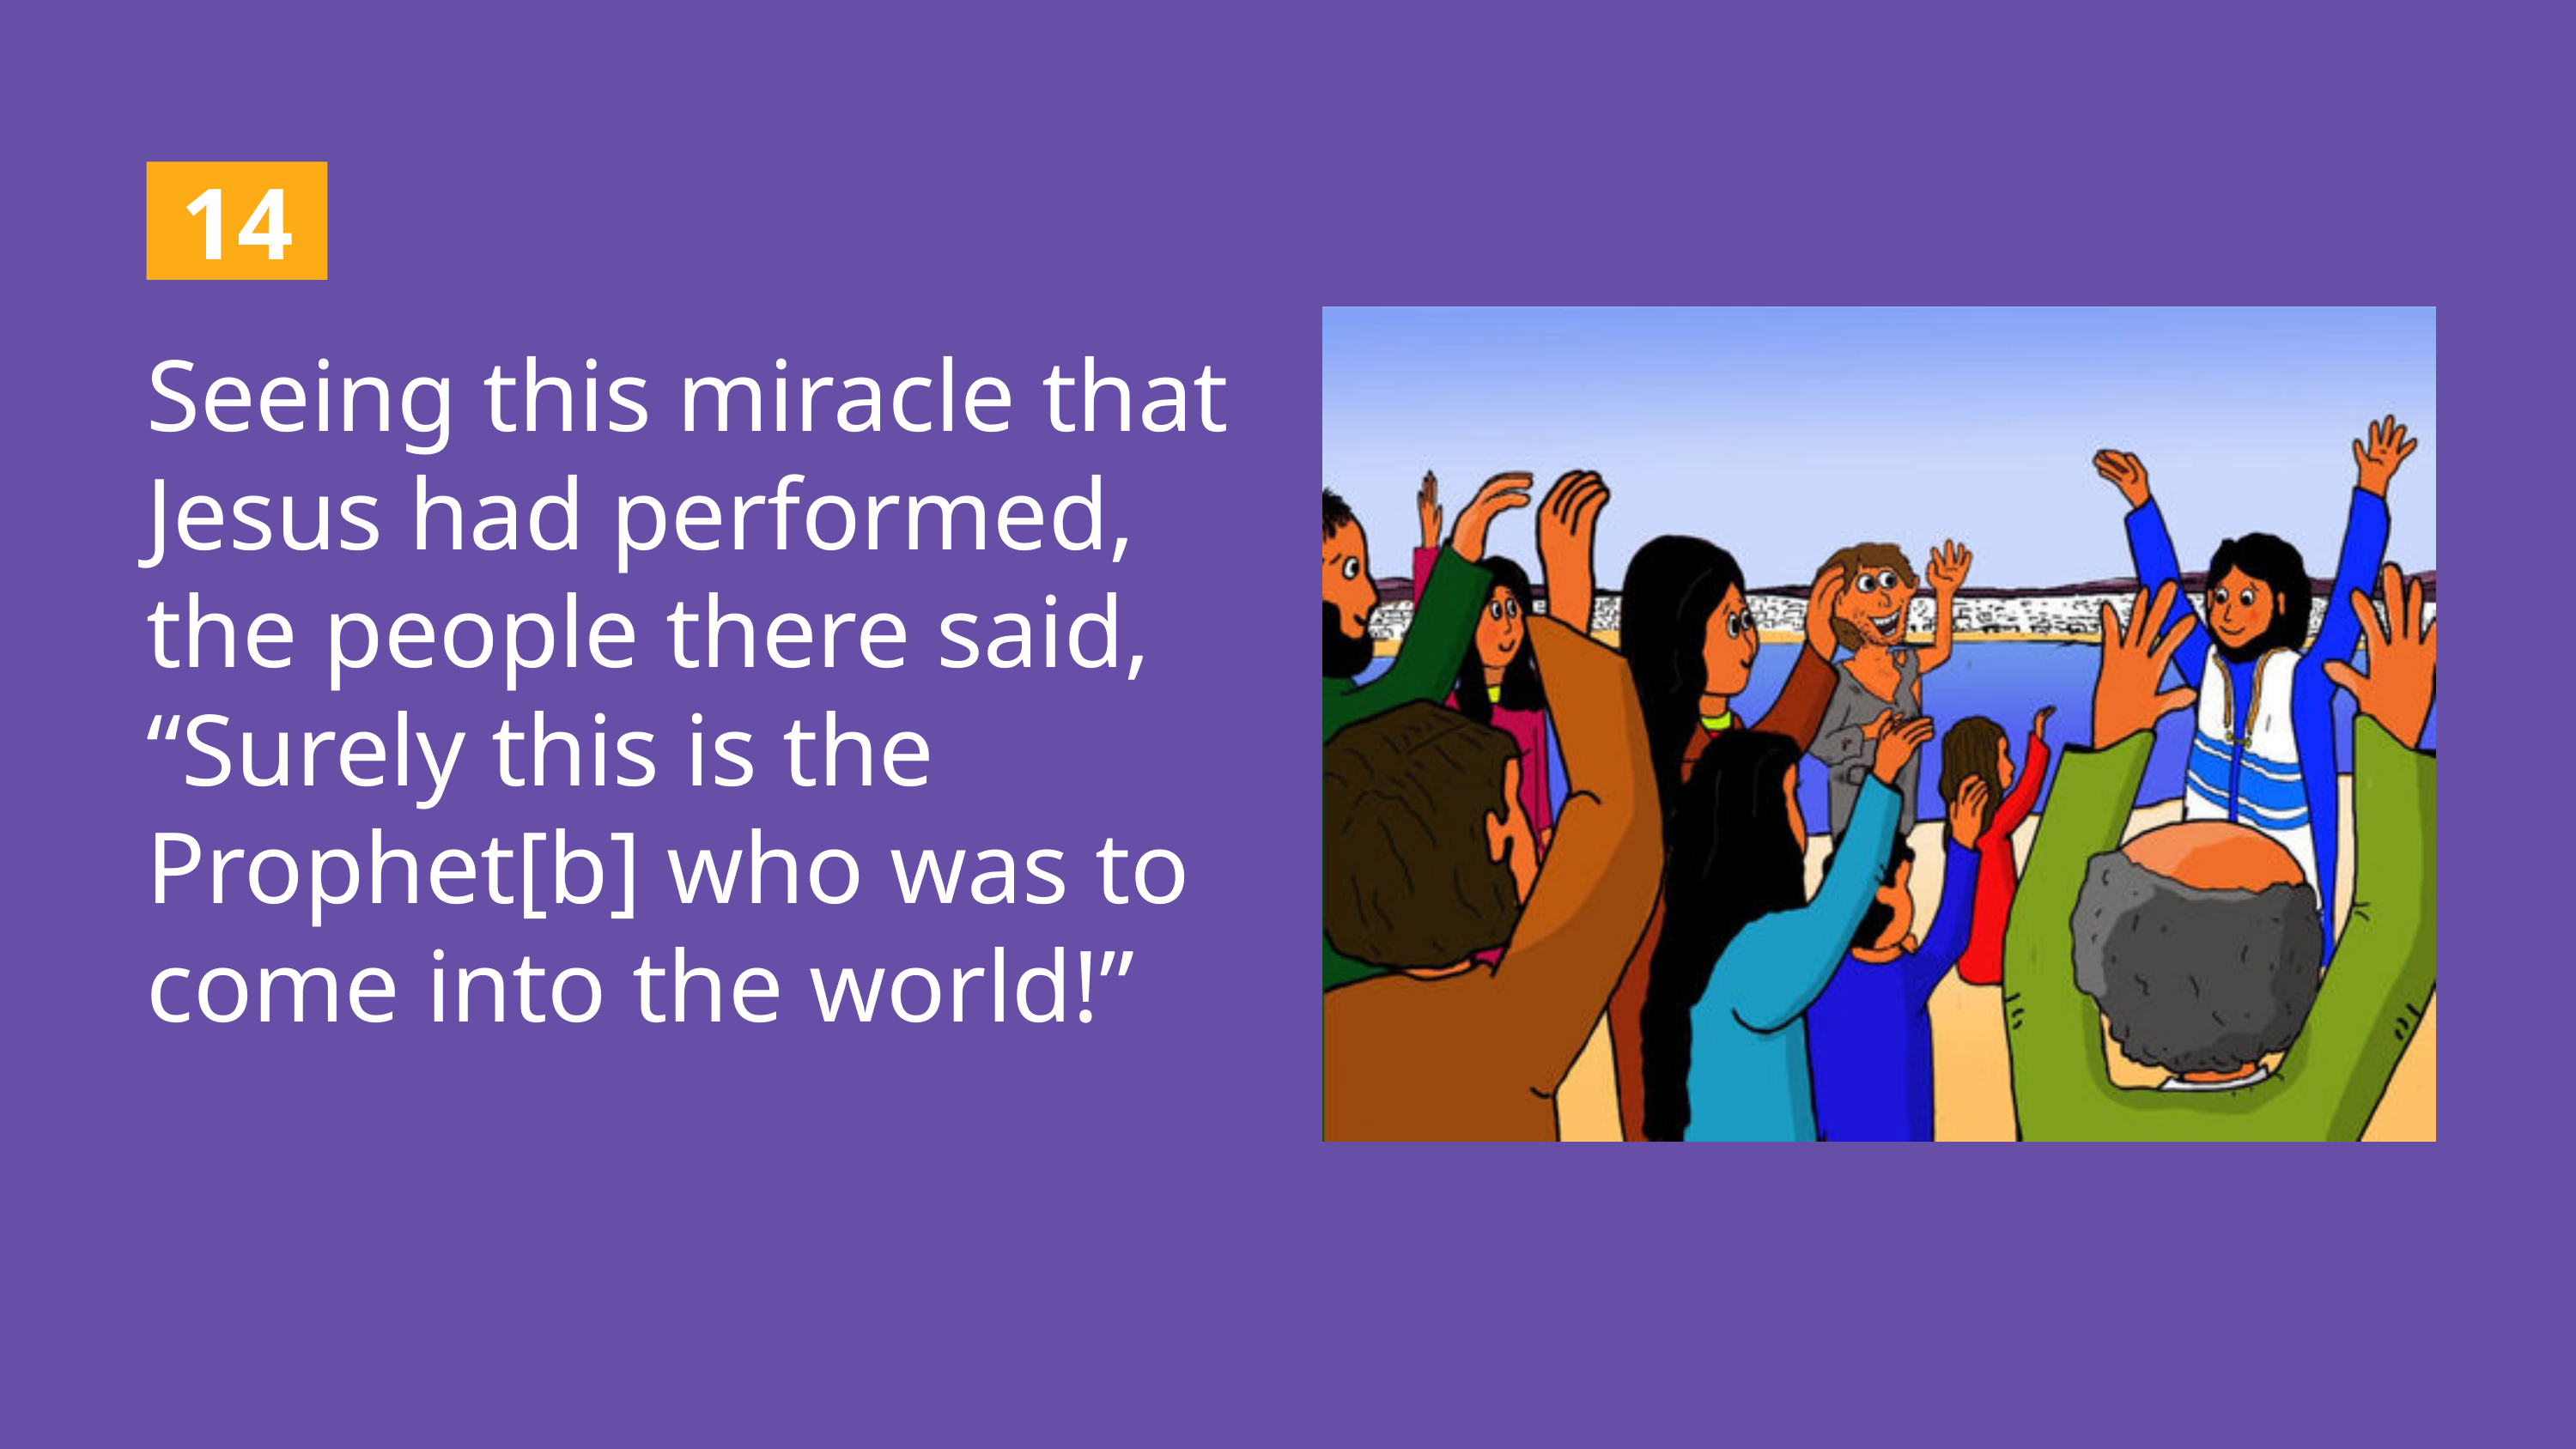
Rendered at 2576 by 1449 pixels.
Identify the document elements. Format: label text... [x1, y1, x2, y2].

picture [1321, 306, 2436, 1143]
text_box 14 [146, 161, 328, 280]
text_box Seeing this miracle that Jesus had performed, the people there said, “Surely this is the Prophet[b] who was to come into the world!” [146, 333, 1285, 1042]
